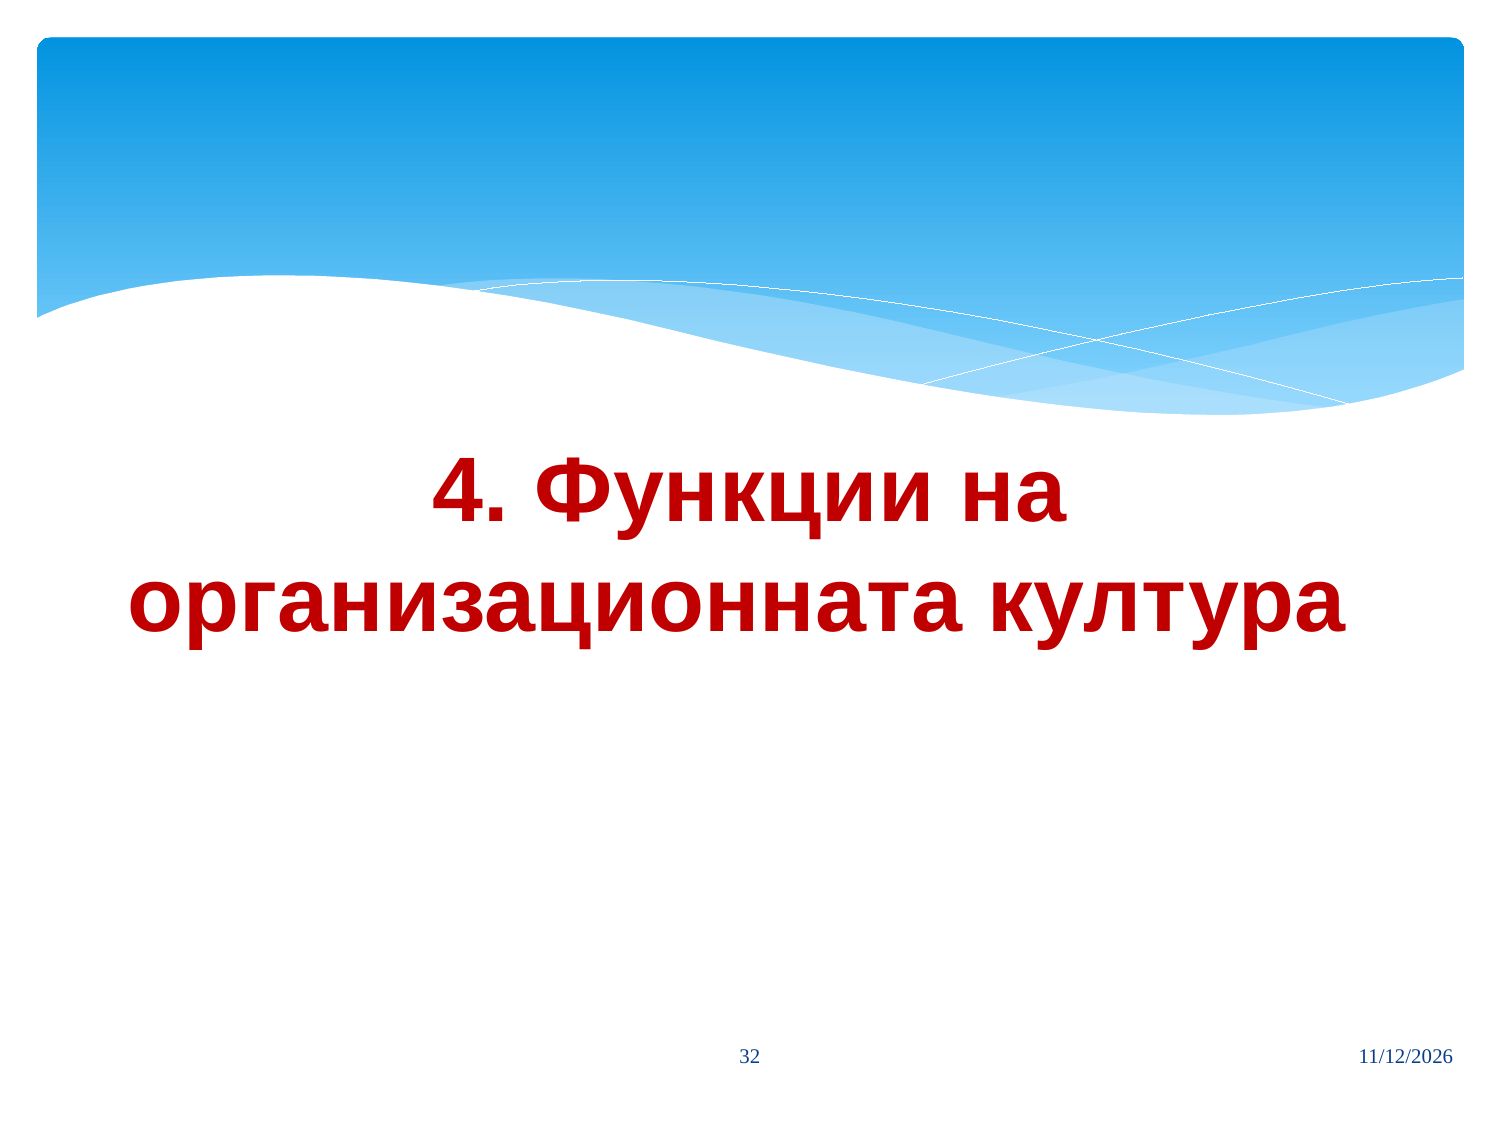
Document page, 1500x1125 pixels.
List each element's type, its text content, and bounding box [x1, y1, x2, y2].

title 4. Функции на организационната култура [75, 55, 1425, 1024]
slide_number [847, 1025, 1469, 1086]
slide_number 32 [654, 1025, 846, 1086]
